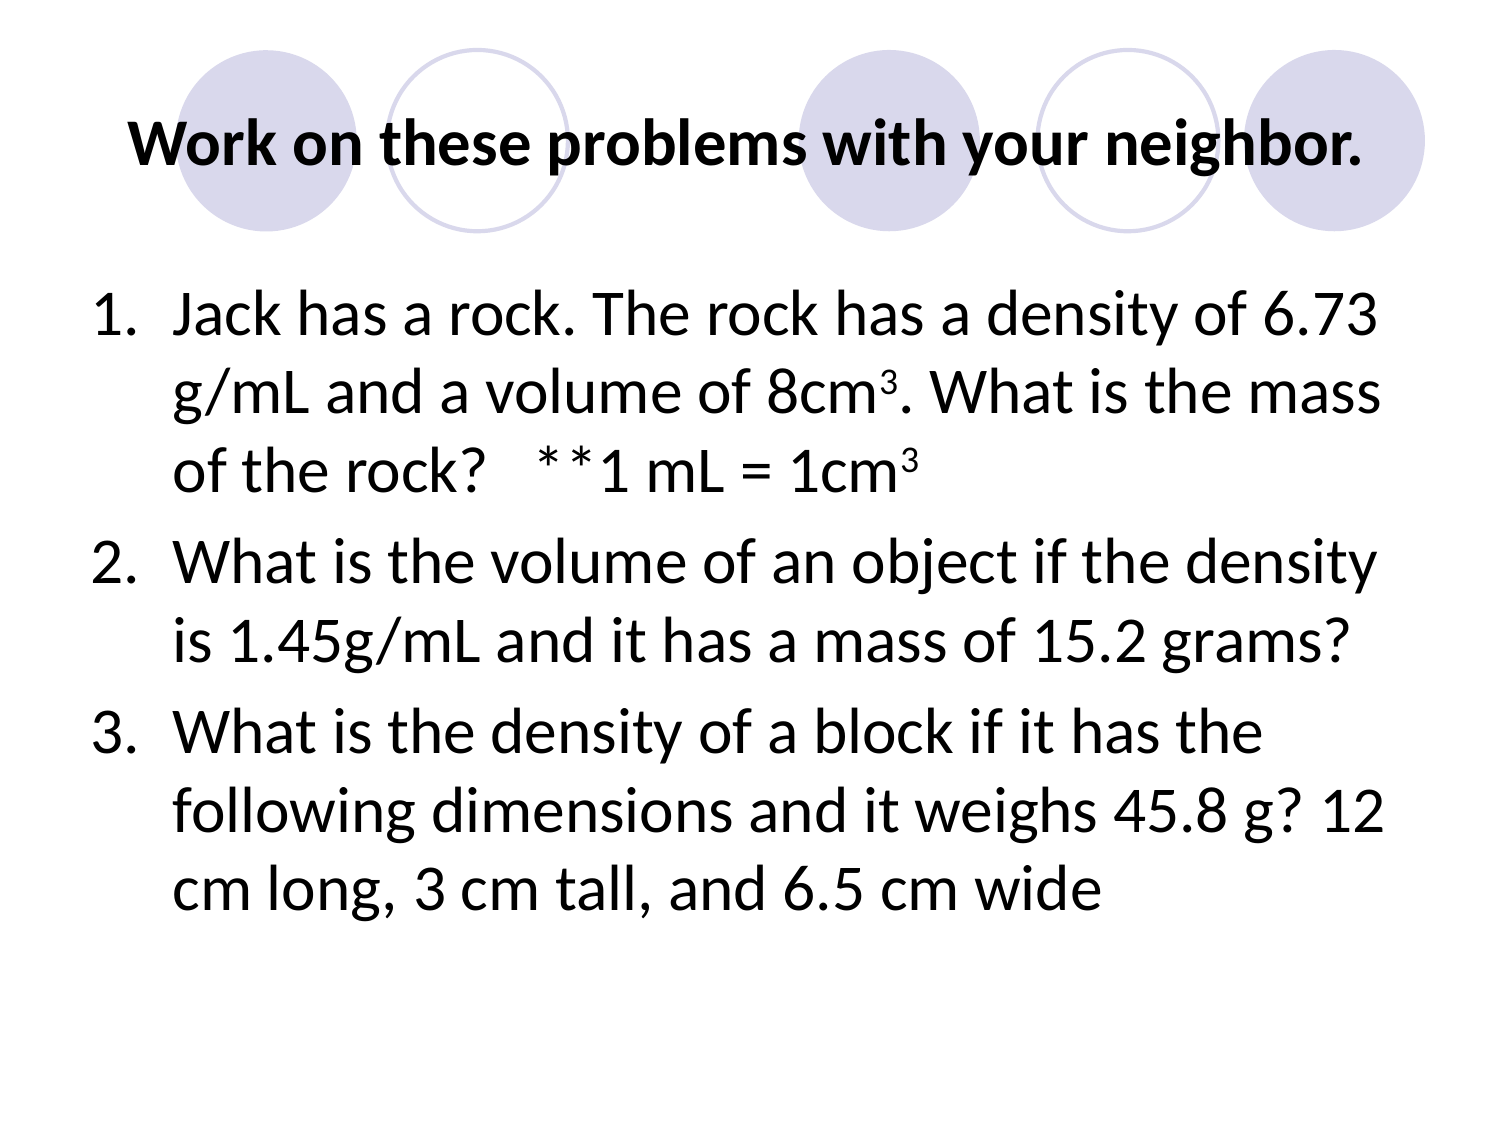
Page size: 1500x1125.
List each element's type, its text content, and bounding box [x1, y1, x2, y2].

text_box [175, 49, 1426, 232]
list Jack has a rock. The rock has a density of 6.73 g/mL and a volume of 8cm3. What is the mass of the rock? **1 mL = 1cm3 What is the volume of an object if the density is 1.45g/mL and it has a mass of 15.2 grams? What is the density of a block if it has the following dimensions and it weighs 45.8 g? 12 cm long, 3 cm tall, and 6.5 cm wide [75, 262, 1425, 1005]
title Work on these problems with your neighbor. [75, 45, 1425, 233]
